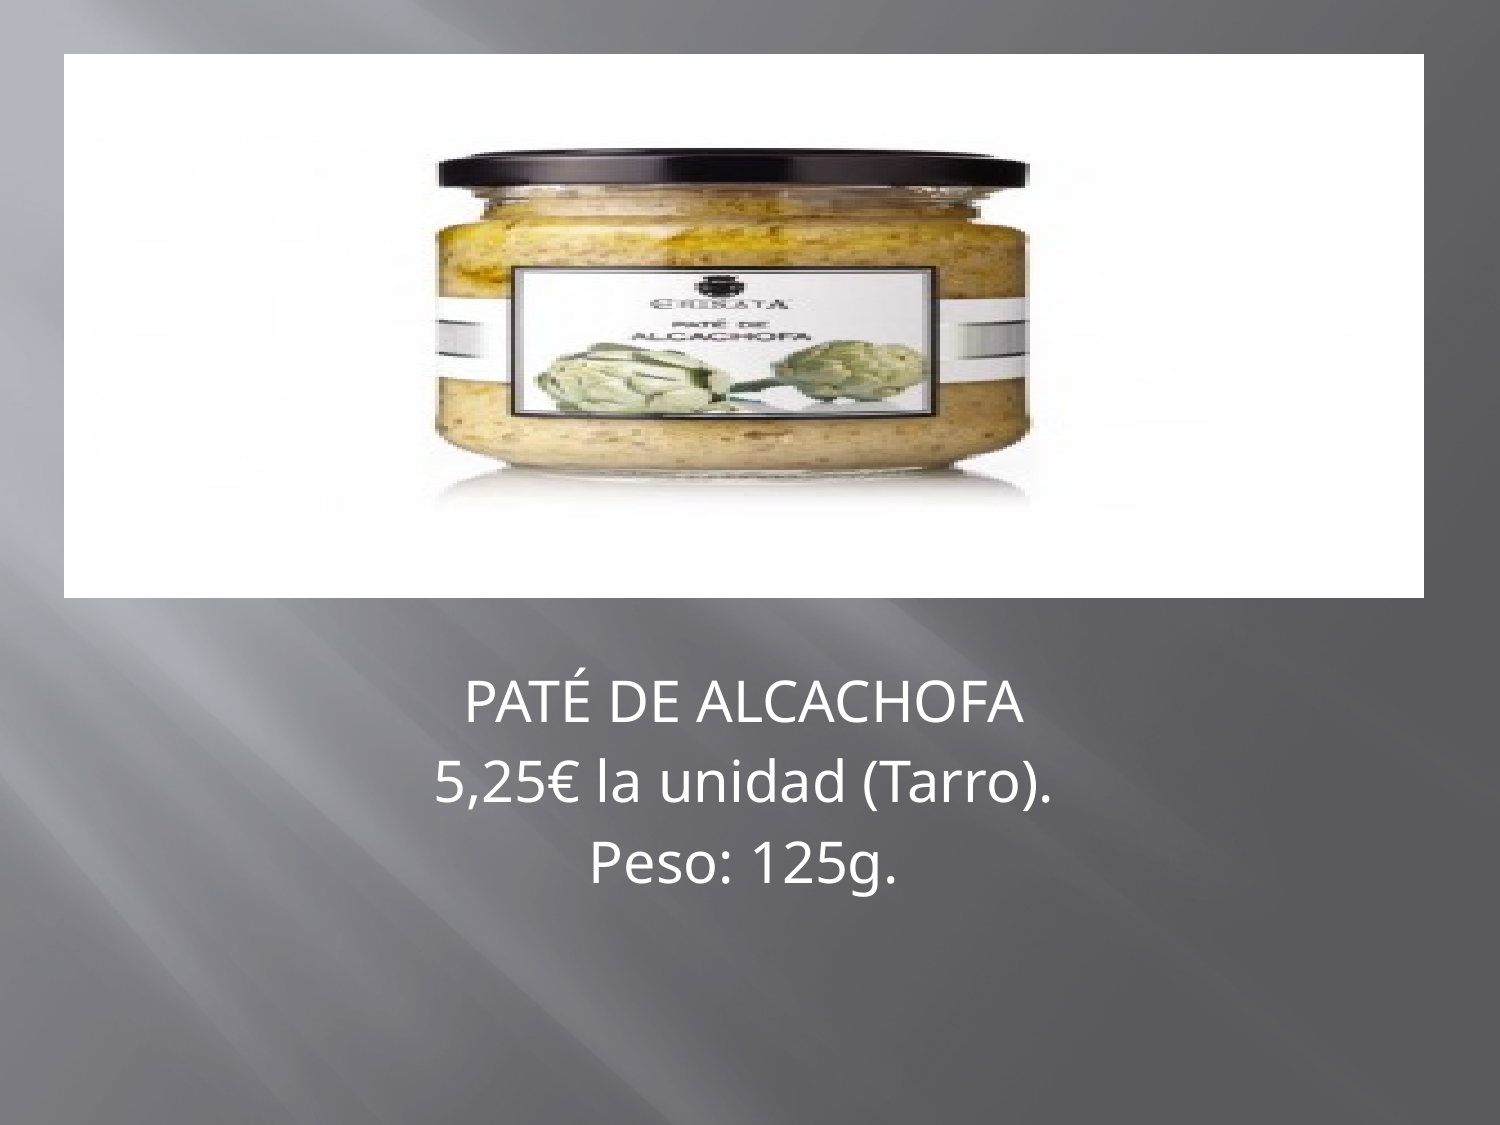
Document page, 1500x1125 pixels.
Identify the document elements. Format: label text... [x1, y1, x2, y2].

subtitle PATÉ DE ALCACHOFA 5,25€ la unidad (Tarro). Peso: 125g. [219, 656, 1270, 905]
picture [64, 54, 1424, 599]
